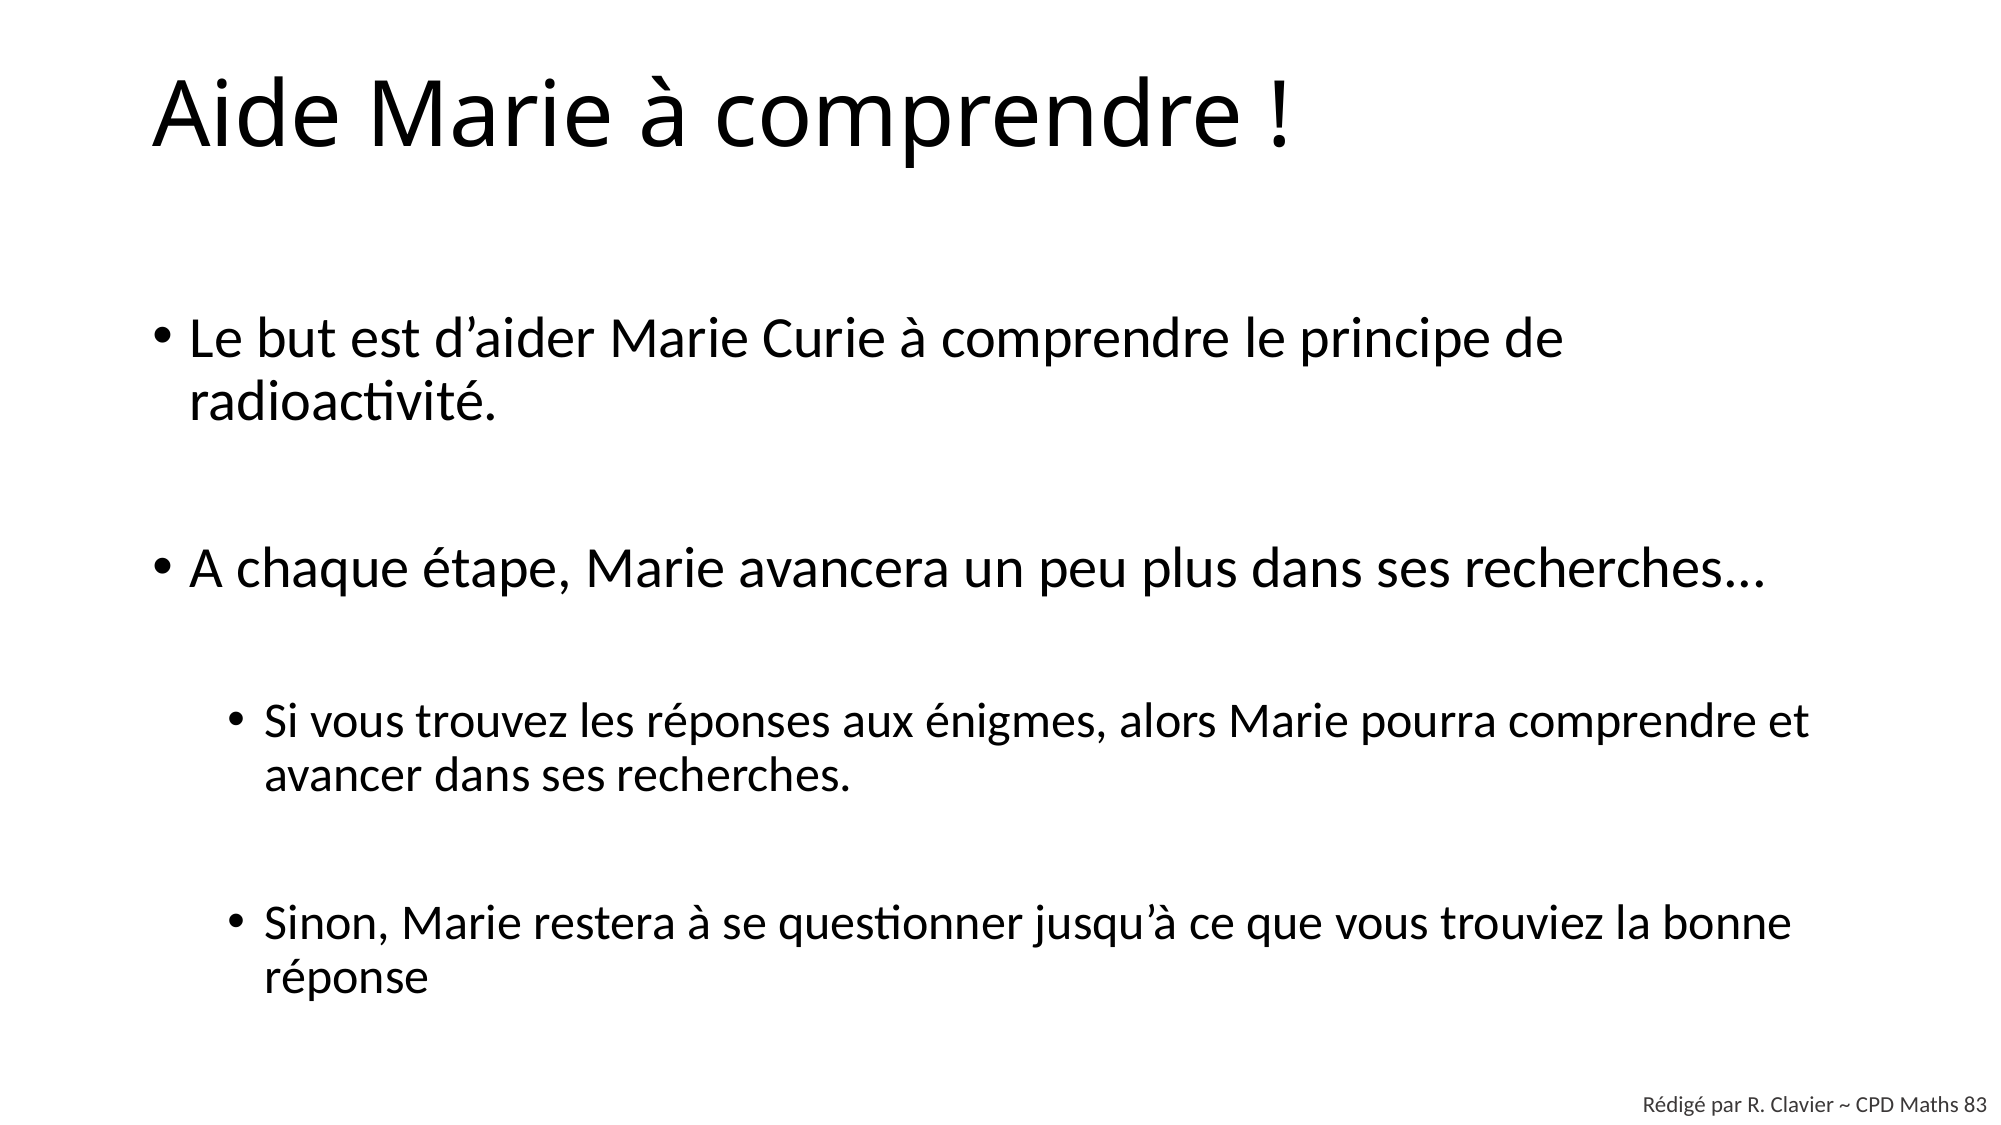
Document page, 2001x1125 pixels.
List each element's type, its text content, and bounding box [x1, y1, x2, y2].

list Le but est d’aider Marie Curie à comprendre le principe de radioactivité. A chaque étape, Marie avancera un peu plus dans ses recherches... Si vous trouvez les réponses aux énigmes, alors Marie pourra comprendre et avancer dans ses recherches. Sinon, Marie restera à se questionner jusqu’à ce que vous trouviez la bonne réponse [137, 299, 1863, 1014]
title Aide Marie à comprendre ! [137, 59, 1863, 278]
